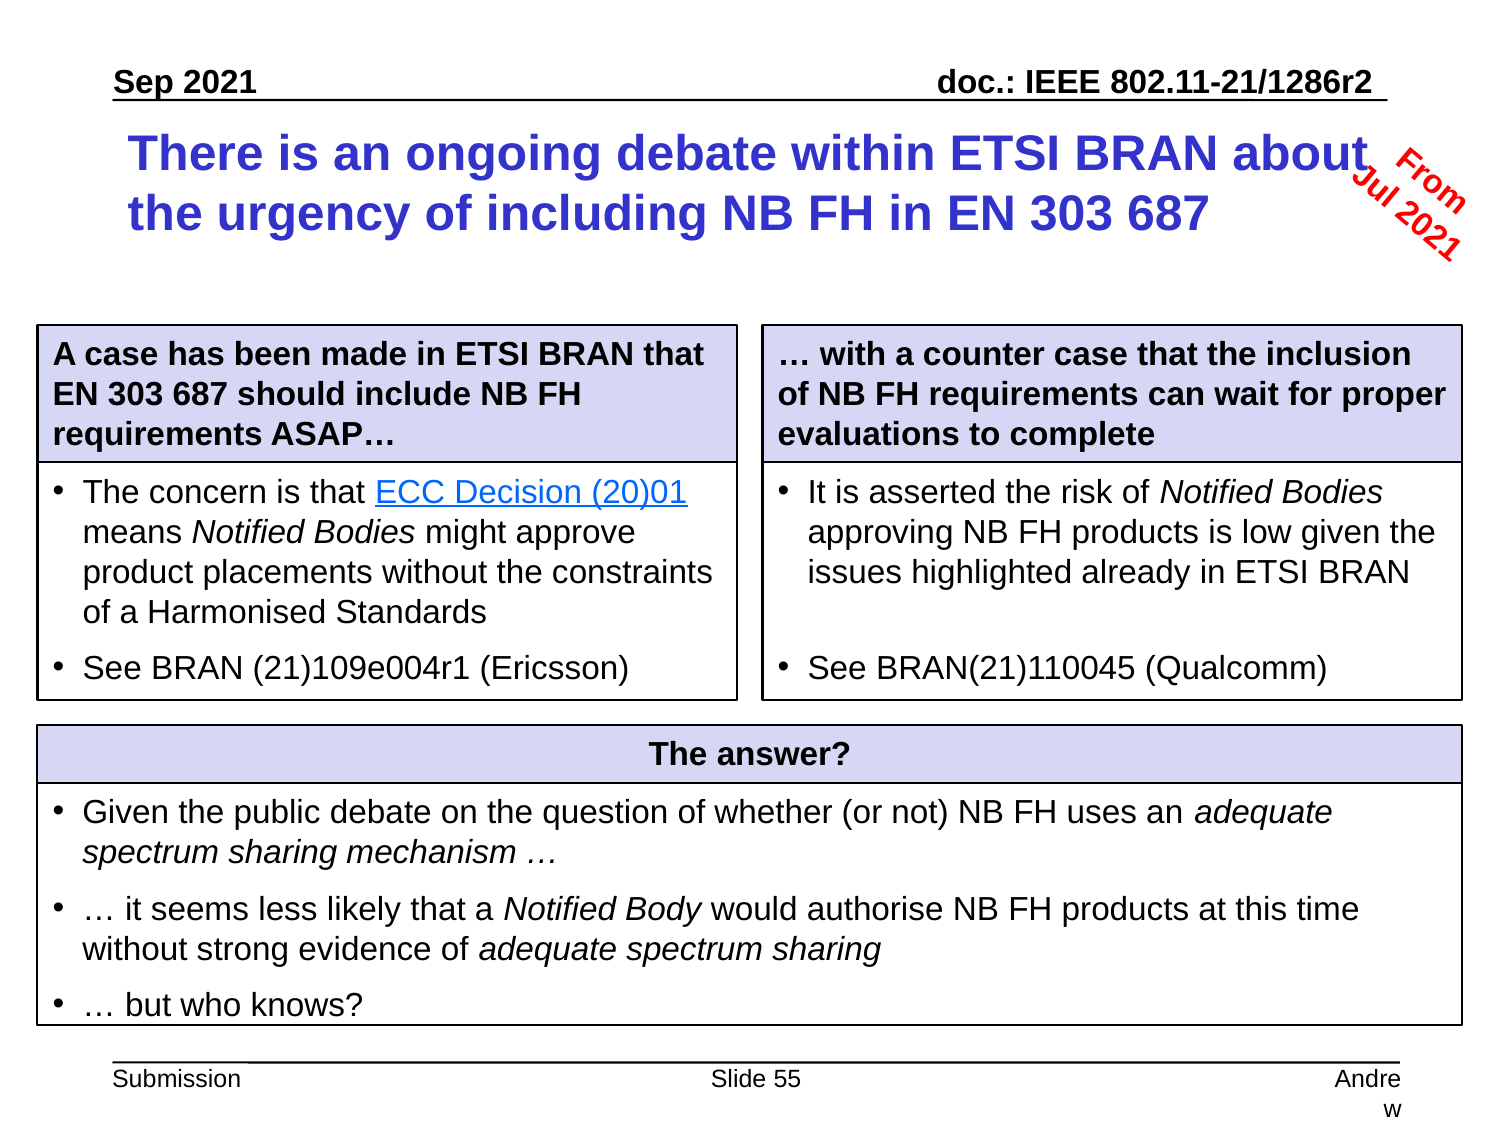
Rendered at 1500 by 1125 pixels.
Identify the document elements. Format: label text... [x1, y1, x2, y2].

text_box The answer? [37, 725, 1463, 783]
slide_number Slide 55 [709, 1061, 803, 1093]
text_box From Jul 2021 [1301, 87, 1500, 308]
text_box A case has been made in ETSI BRAN that EN 303 687 should include NB FH requirements ASAP… [37, 324, 738, 462]
title There is an ongoing debate within ETSI BRAN about the urgency of including NB FH in EN 303 687 [112, 112, 1388, 288]
footer Andrew Myles, Cisco [1320, 1061, 1402, 1093]
text_box The concern is that ECC Decision (20)01 means Notified Bodies might approve product placements without the constraints of a Harmonised Standards See BRAN (21)109e004r1 (Ericsson) [37, 462, 738, 700]
text_box … with a counter case that the inclusion of NB FH requirements can wait for proper evaluations to complete [762, 324, 1463, 462]
text_box It is asserted the risk of Notified Bodies approving NB FH products is low given the issues highlighted already in ETSI BRAN See BRAN(21)110045 (Qualcomm) [762, 462, 1463, 700]
text_box Given the public debate on the question of whether (or not) NB FH uses an adequate spectrum sharing mechanism … … it seems less likely that a Notified Body would authorise NB FH products at this time without strong evidence of adequate spectrum sharing … but who knows? [37, 783, 1463, 1025]
